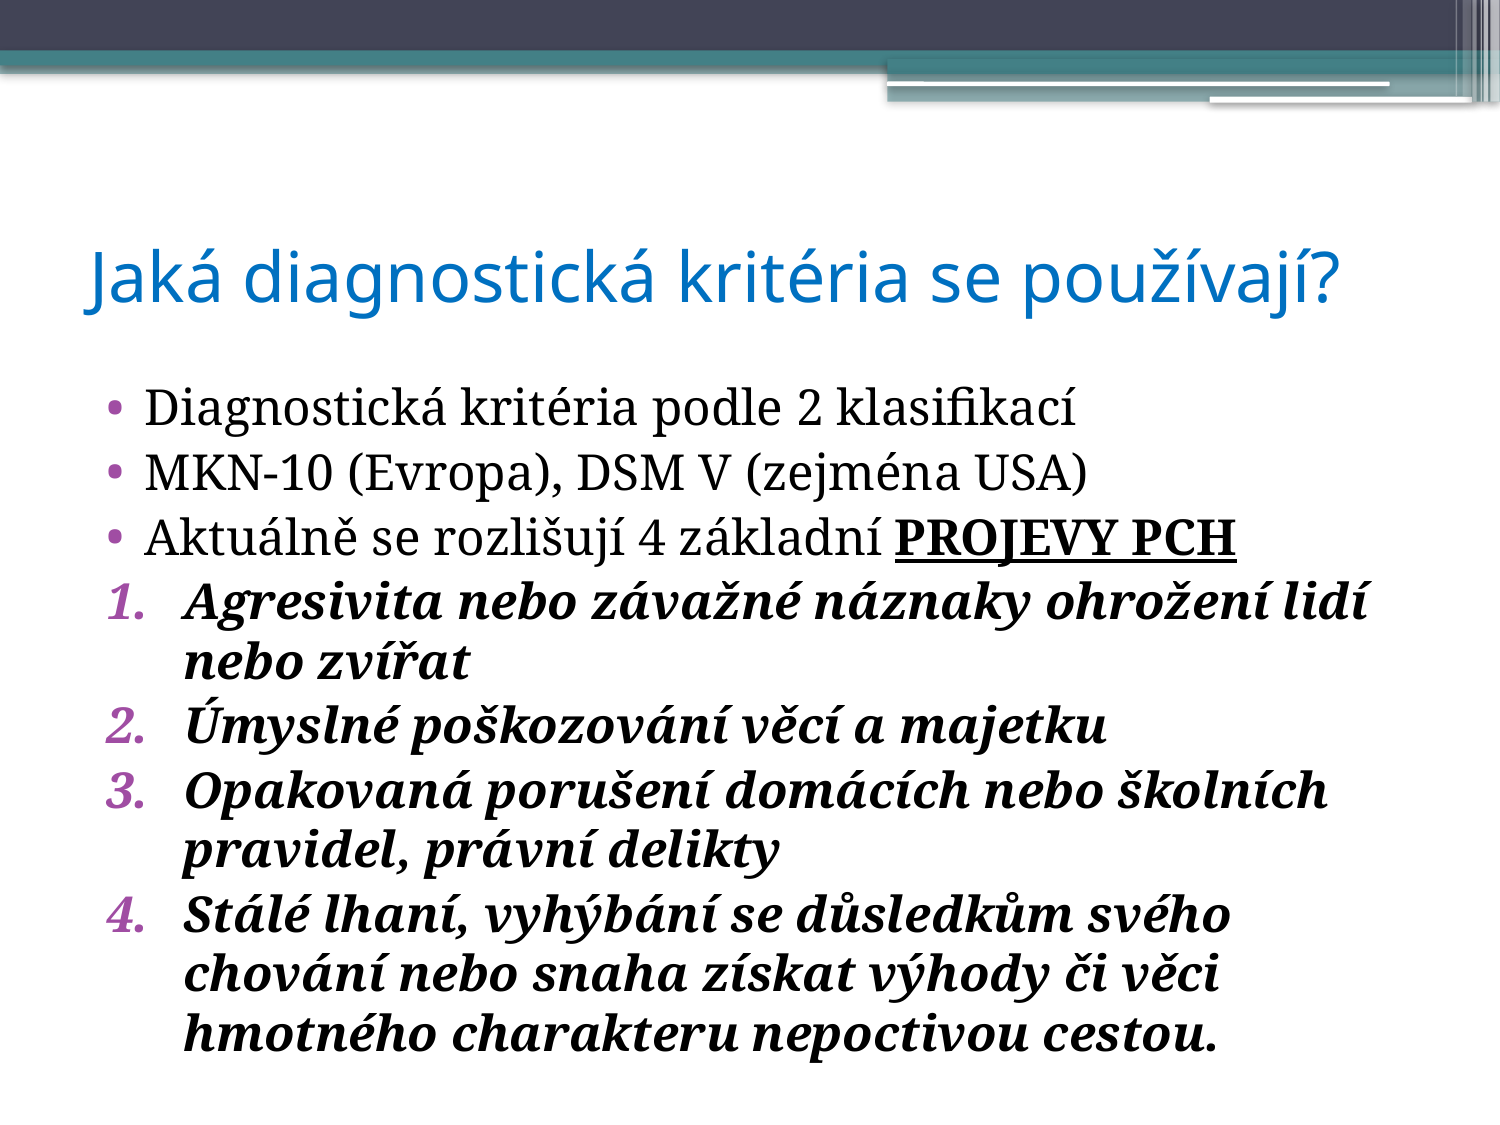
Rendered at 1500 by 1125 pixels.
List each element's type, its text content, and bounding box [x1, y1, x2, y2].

list Diagnostická kritéria podle 2 klasifikací MKN-10 (Evropa), DSM V (zejména USA) Aktuálně se rozlišují 4 základní PROJEVY PCH Agresivita nebo závažné náznaky ohrožení lidí nebo zvířat Úmyslné poškozování věcí a majetku Opakovaná porušení domácích nebo školních pravidel, právní delikty Stálé lhaní, vyhýbání se důsledkům svého chování nebo snaha získat výhody či věci hmotného charakteru nepoctivou cestou. [75, 368, 1425, 1079]
title Jaká diagnostická kritéria se používají? [75, 187, 1425, 363]
